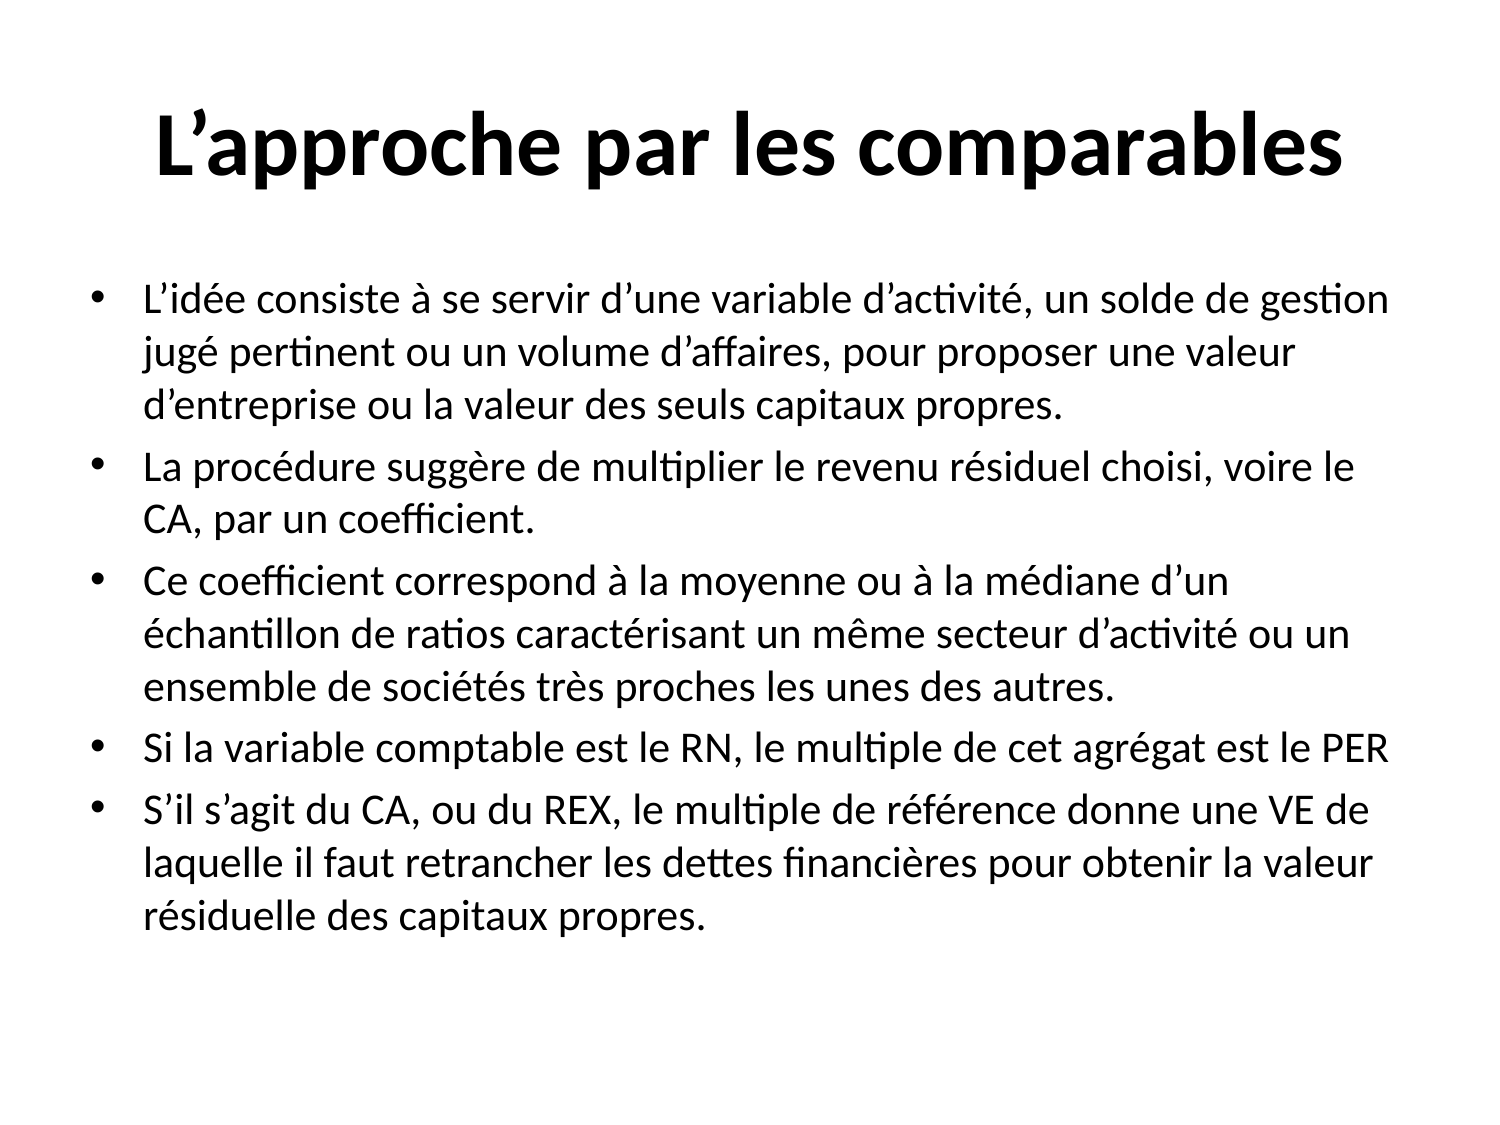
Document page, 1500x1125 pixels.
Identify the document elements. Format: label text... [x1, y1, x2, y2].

title L’approche par les comparables [75, 45, 1425, 233]
list L’idée consiste à se servir d’une variable d’activité, un solde de gestion jugé pertinent ou un volume d’affaires, pour proposer une valeur d’entreprise ou la valeur des seuls capitaux propres. La procédure suggère de multiplier le revenu résiduel choisi, voire le CA, par un coefficient. Ce coefficient correspond à la moyenne ou à la médiane d’un échantillon de ratios caractérisant un même secteur d’activité ou un ensemble de sociétés très proches les unes des autres. Si la variable comptable est le RN, le multiple de cet agrégat est le PER S’il s’agit du CA, ou du REX, le multiple de référence donne une VE de laquelle il faut retrancher les dettes financières pour obtenir la valeur résiduelle des capitaux propres. [75, 262, 1425, 1005]
